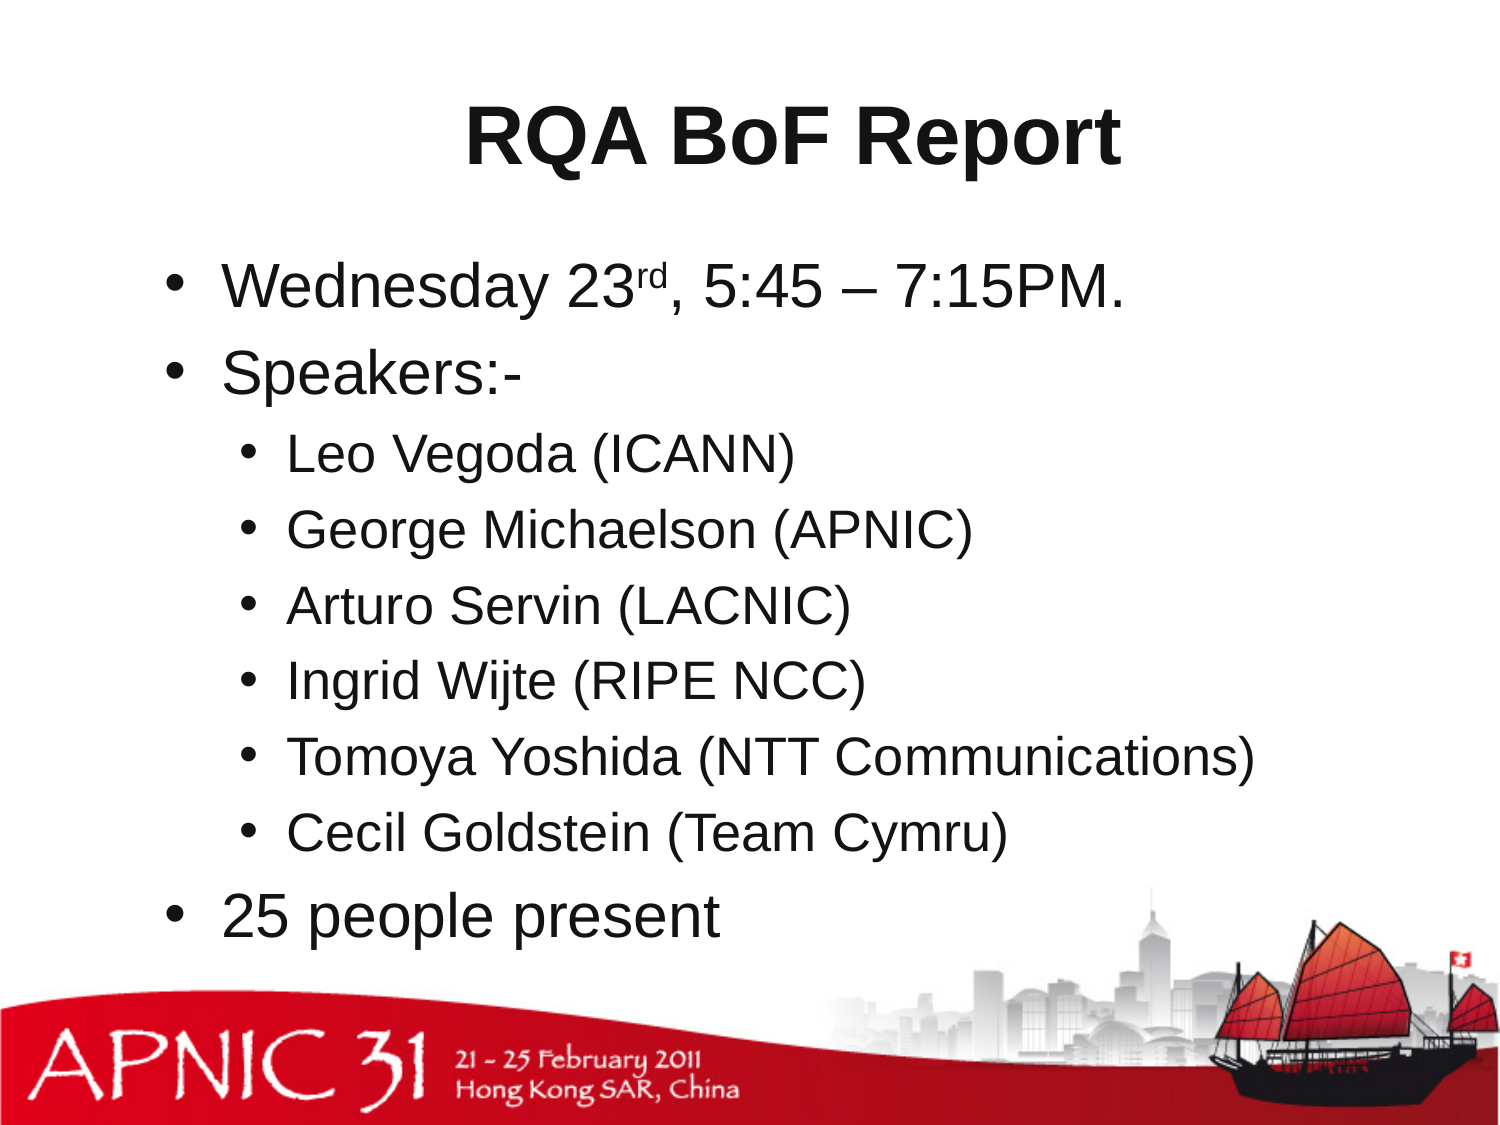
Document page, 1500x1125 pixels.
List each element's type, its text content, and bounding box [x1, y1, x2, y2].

title RQA BoF Report [149, 49, 1438, 213]
picture [0, 882, 1500, 1125]
list Wednesday 23rd, 5:45 – 7:15PM. Speakers:- Leo Vegoda (ICANN) George Michaelson (APNIC) Arturo Servin (LACNIC) Ingrid Wijte (RIPE NCC) Tomoya Yoshida (NTT Communications) Cecil Goldstein (Team Cymru) 25 people present [150, 237, 1438, 1038]
